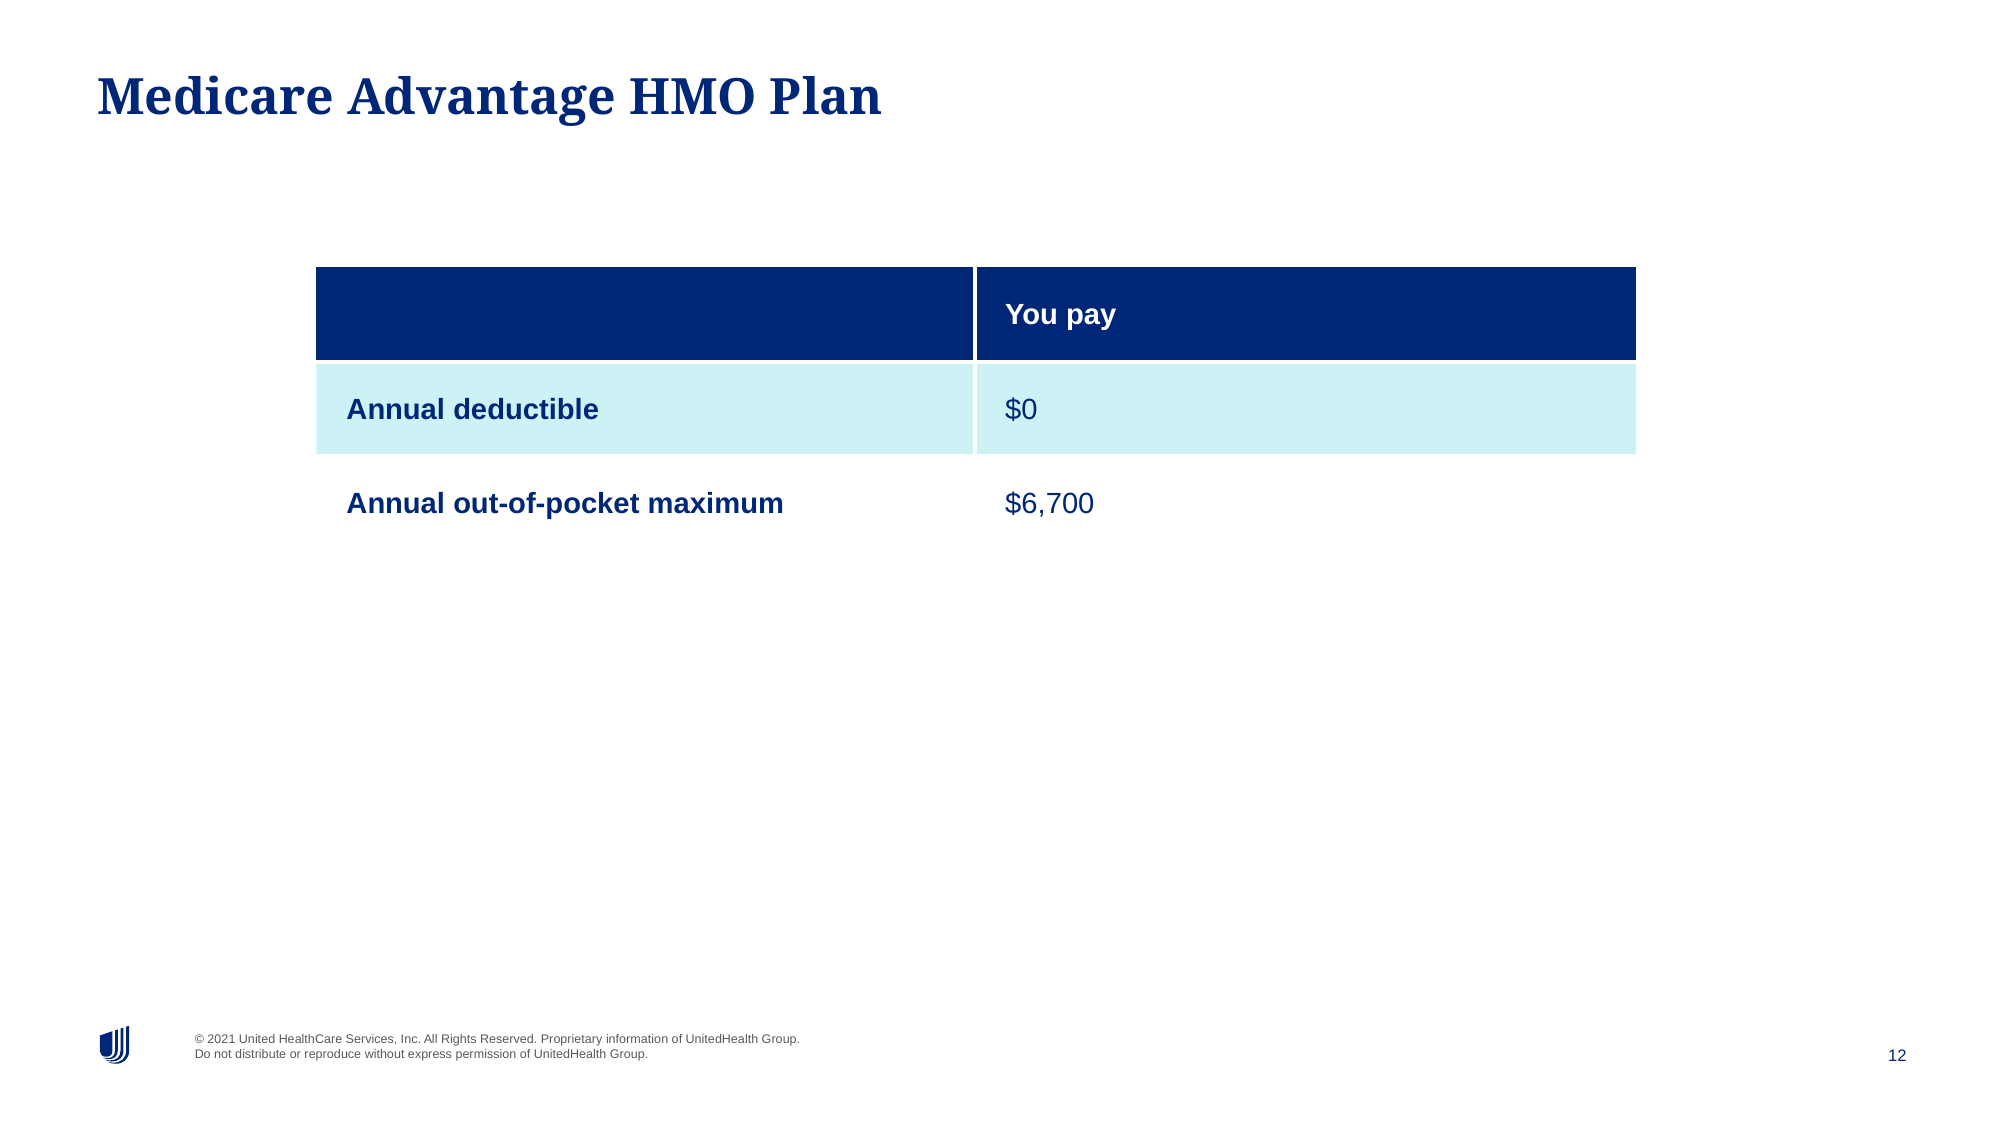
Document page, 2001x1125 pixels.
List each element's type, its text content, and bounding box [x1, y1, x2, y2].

slide_number 12 [1844, 1024, 1922, 1086]
table_cell Annual out-of-pocket maximum [316, 458, 973, 551]
table_cell $0 [977, 364, 1636, 454]
table_header You pay [977, 267, 1636, 360]
table_cell $6,700 [977, 458, 1636, 551]
table_cell Annual deductible [316, 364, 973, 454]
title Medicare Advantage HMO Plan [82, 56, 1671, 177]
table_header [316, 267, 973, 360]
